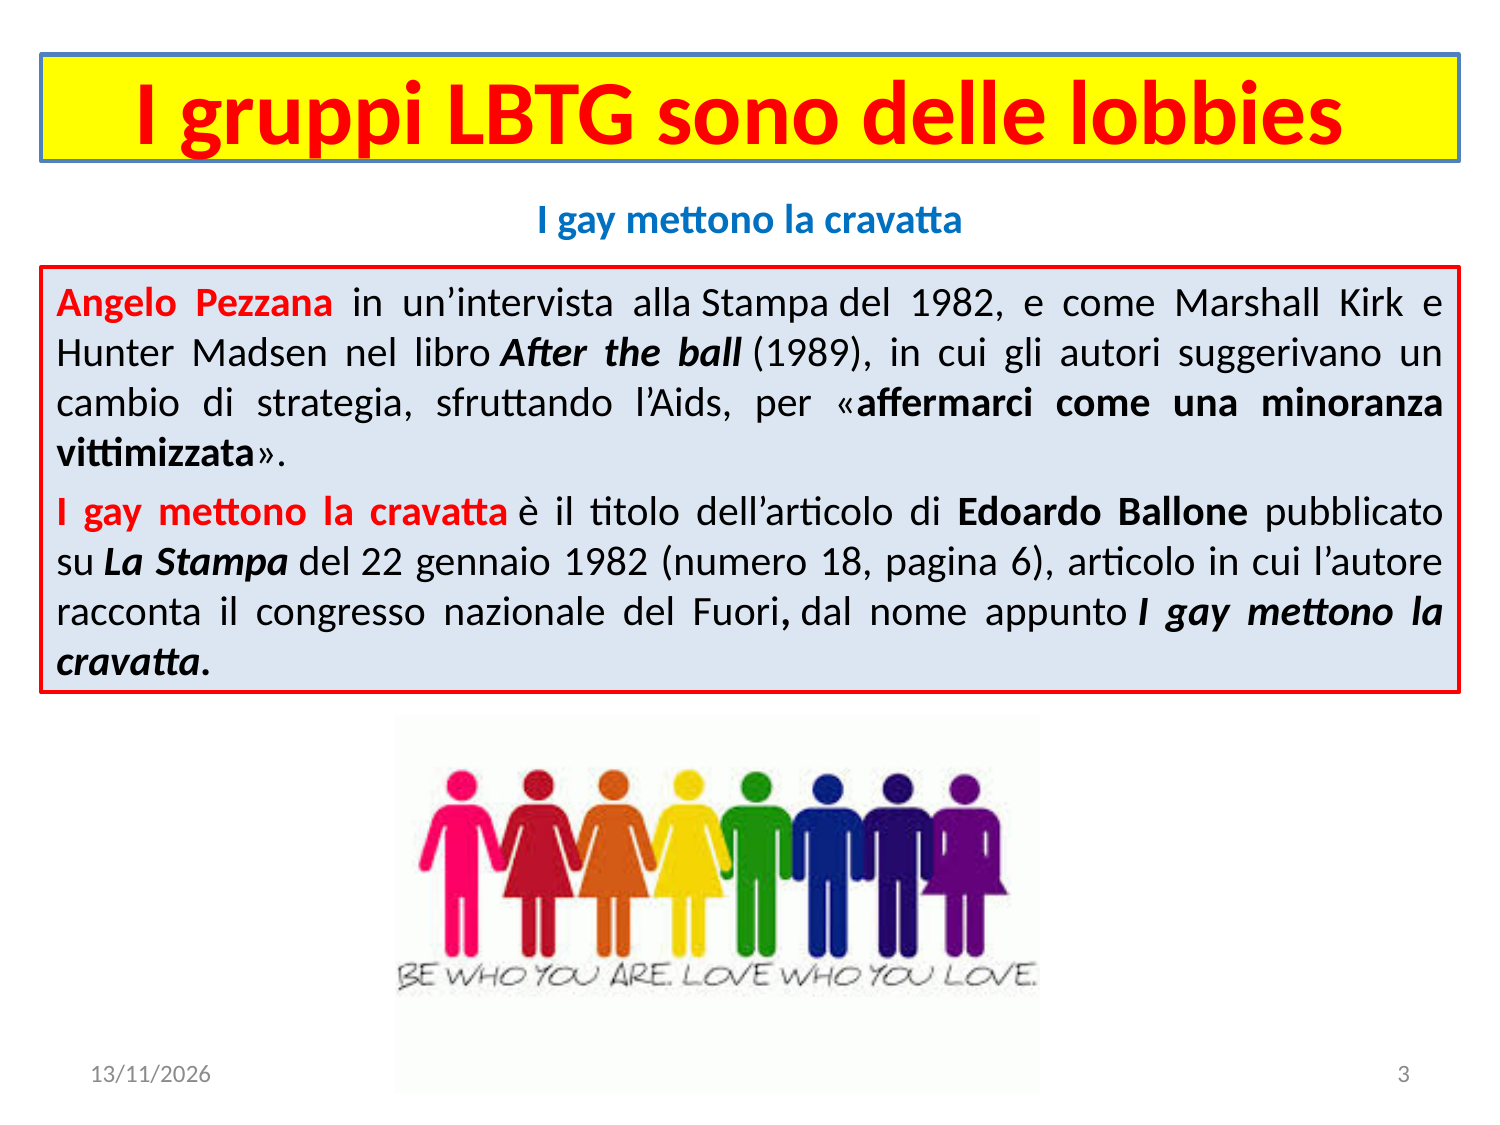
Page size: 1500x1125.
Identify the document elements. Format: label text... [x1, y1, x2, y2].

picture [395, 715, 1040, 1095]
text_box I gay mettono la cravatta [41, 184, 1459, 250]
subtitle Angelo Pezzana in un’intervista alla Stampa del 1982, e come Marshall Kirk e Hunter Madsen nel libro After the ball (1989), in cui gli autori suggerivano un cambio di strategia, sfruttando l’Aids, per «affermarci come una minoranza vittimizzata». I gay mettono la cravatta è il titolo dell’articolo di Edoardo Ballone pubblicato su La Stampa del 22 gennaio 1982 (numero 18, pagina 6), articolo in cui l’autore racconta il congresso nazionale del Fuori, dal nome appunto I gay mettono la cravatta. [41, 267, 1459, 693]
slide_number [75, 1042, 396, 1103]
title I gruppi LBTG sono delle lobbies [41, 54, 1459, 162]
slide_number 3 [1074, 1042, 1425, 1103]
